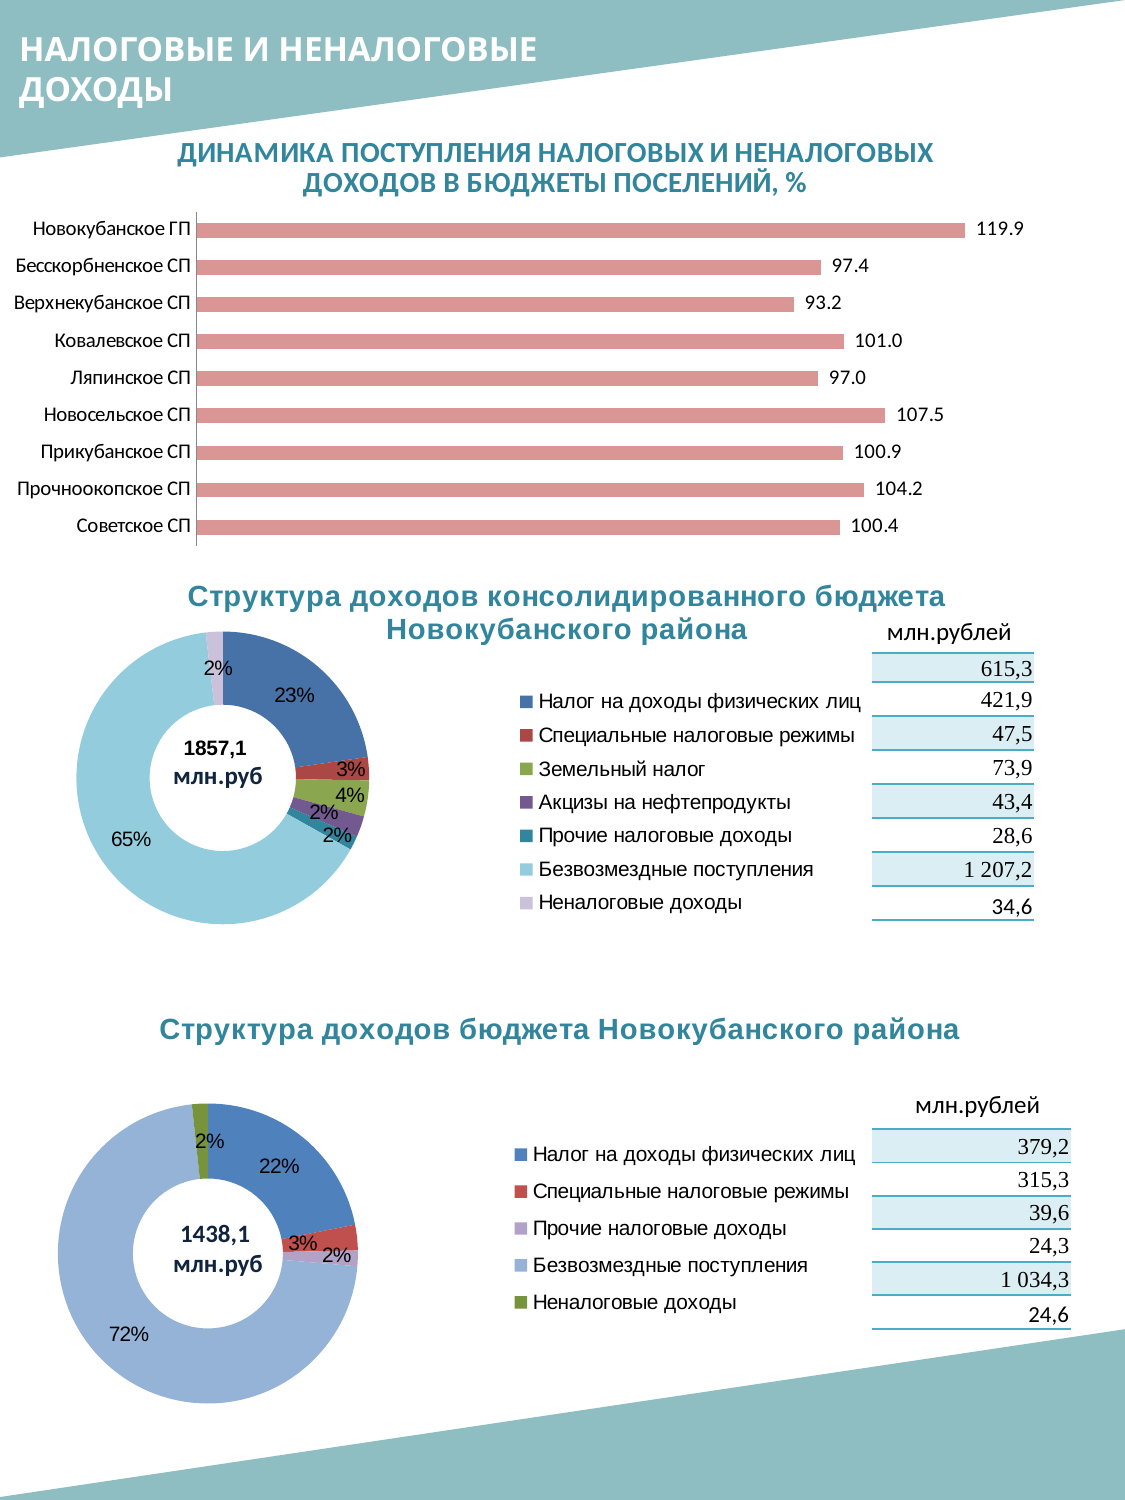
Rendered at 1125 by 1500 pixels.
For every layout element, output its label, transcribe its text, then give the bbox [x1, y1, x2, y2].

text_box НАЛОГОВЫЕ И НЕНАЛОГОВЫЕ ДОХОДЫ [4, 20, 681, 113]
chart [0, 115, 1125, 1500]
text_box [0, 0, 1125, 113]
